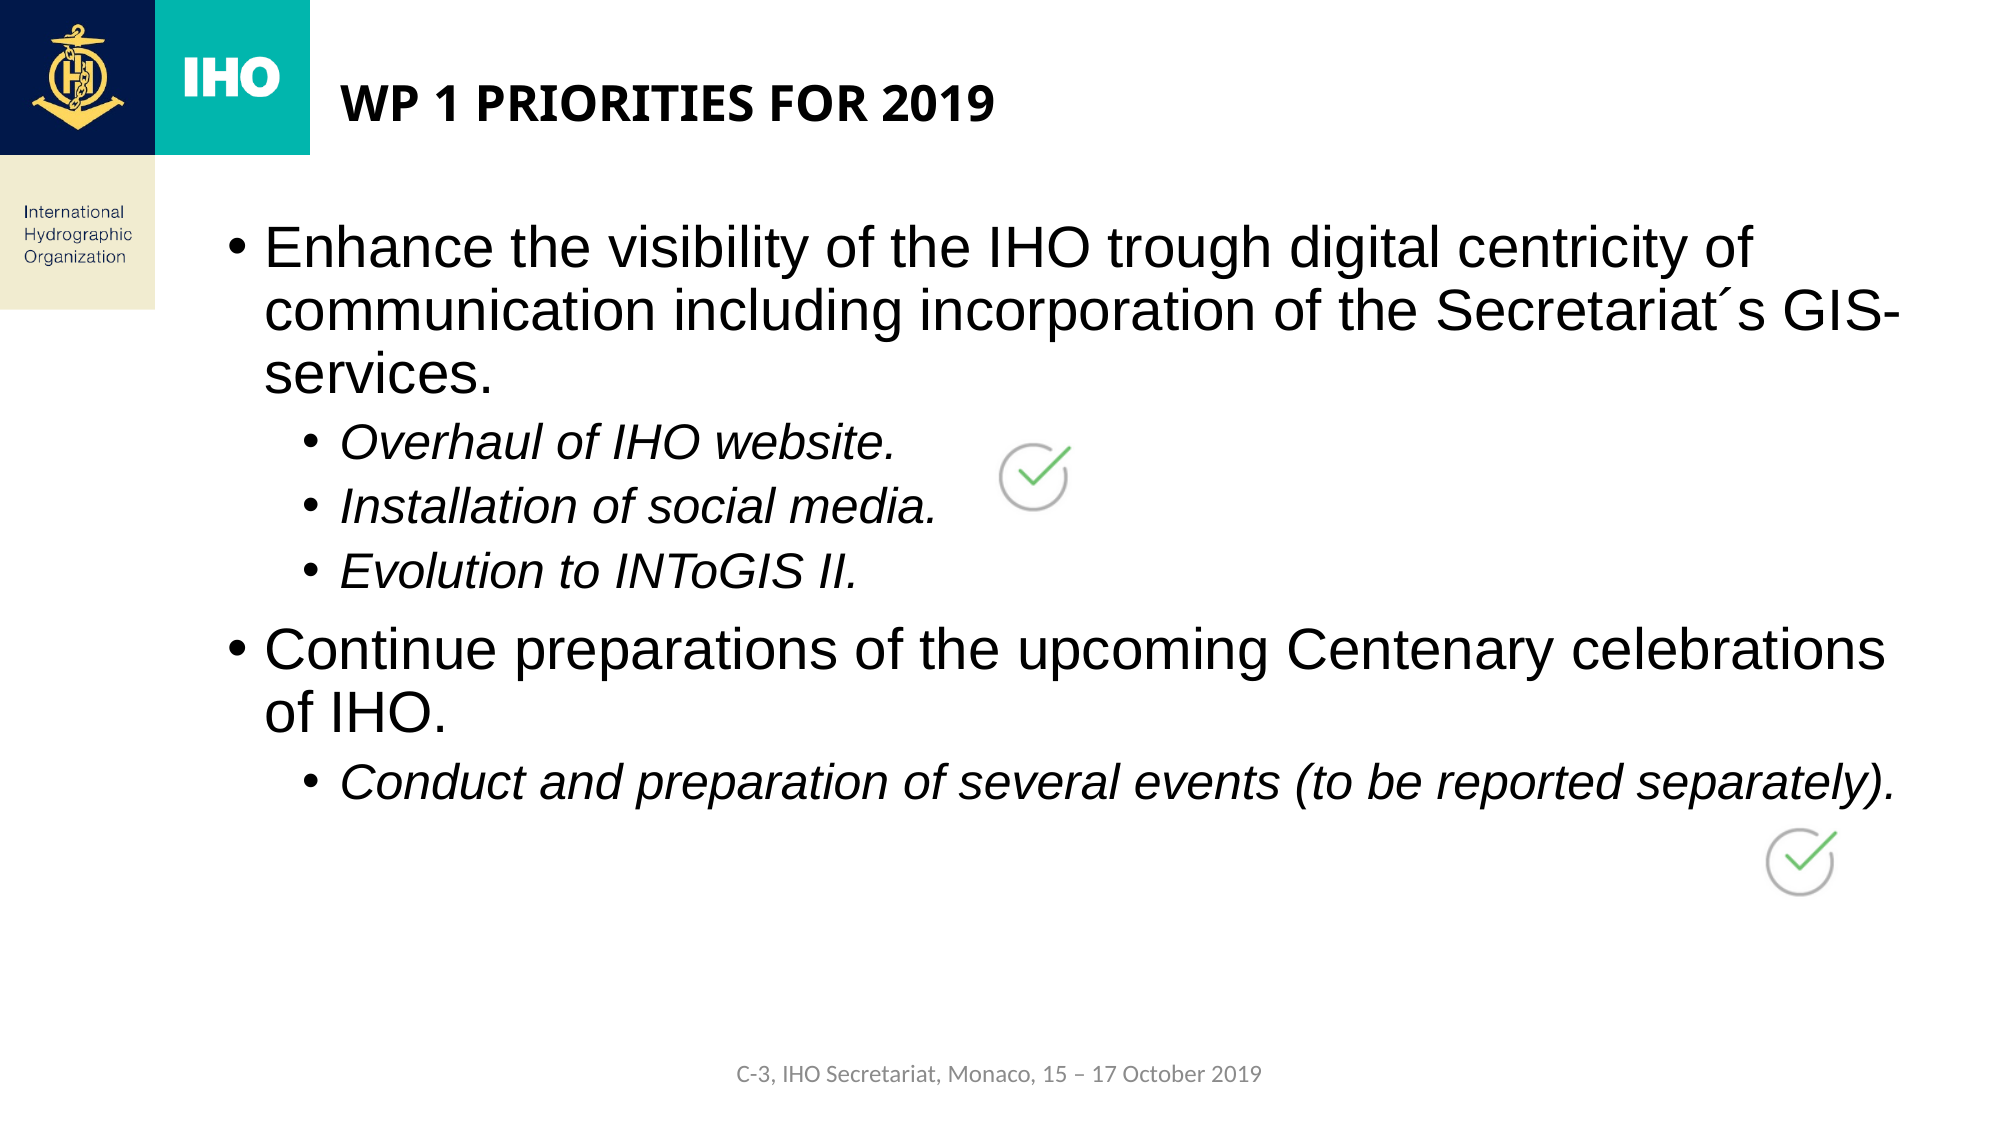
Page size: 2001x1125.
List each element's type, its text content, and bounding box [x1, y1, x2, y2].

picture [989, 431, 1084, 519]
list Enhance the visibility of the IHO trough digital centricity of communication including incorporation of the Secretariat´s GIS-services. Overhaul of IHO website. Installation of social media. Evolution to INToGIS II. Continue preparations of the upcoming Centenary celebrations of IHO. Conduct and preparation of several events (to be reported separately). [212, 209, 1955, 978]
footer C-3, IHO Secretariat, Monaco, 15 – 17 October 2019 [662, 1042, 1338, 1103]
picture [0, 0, 310, 310]
title WP 1 priorities for 2019 [325, 61, 1941, 150]
picture [1756, 816, 1850, 903]
